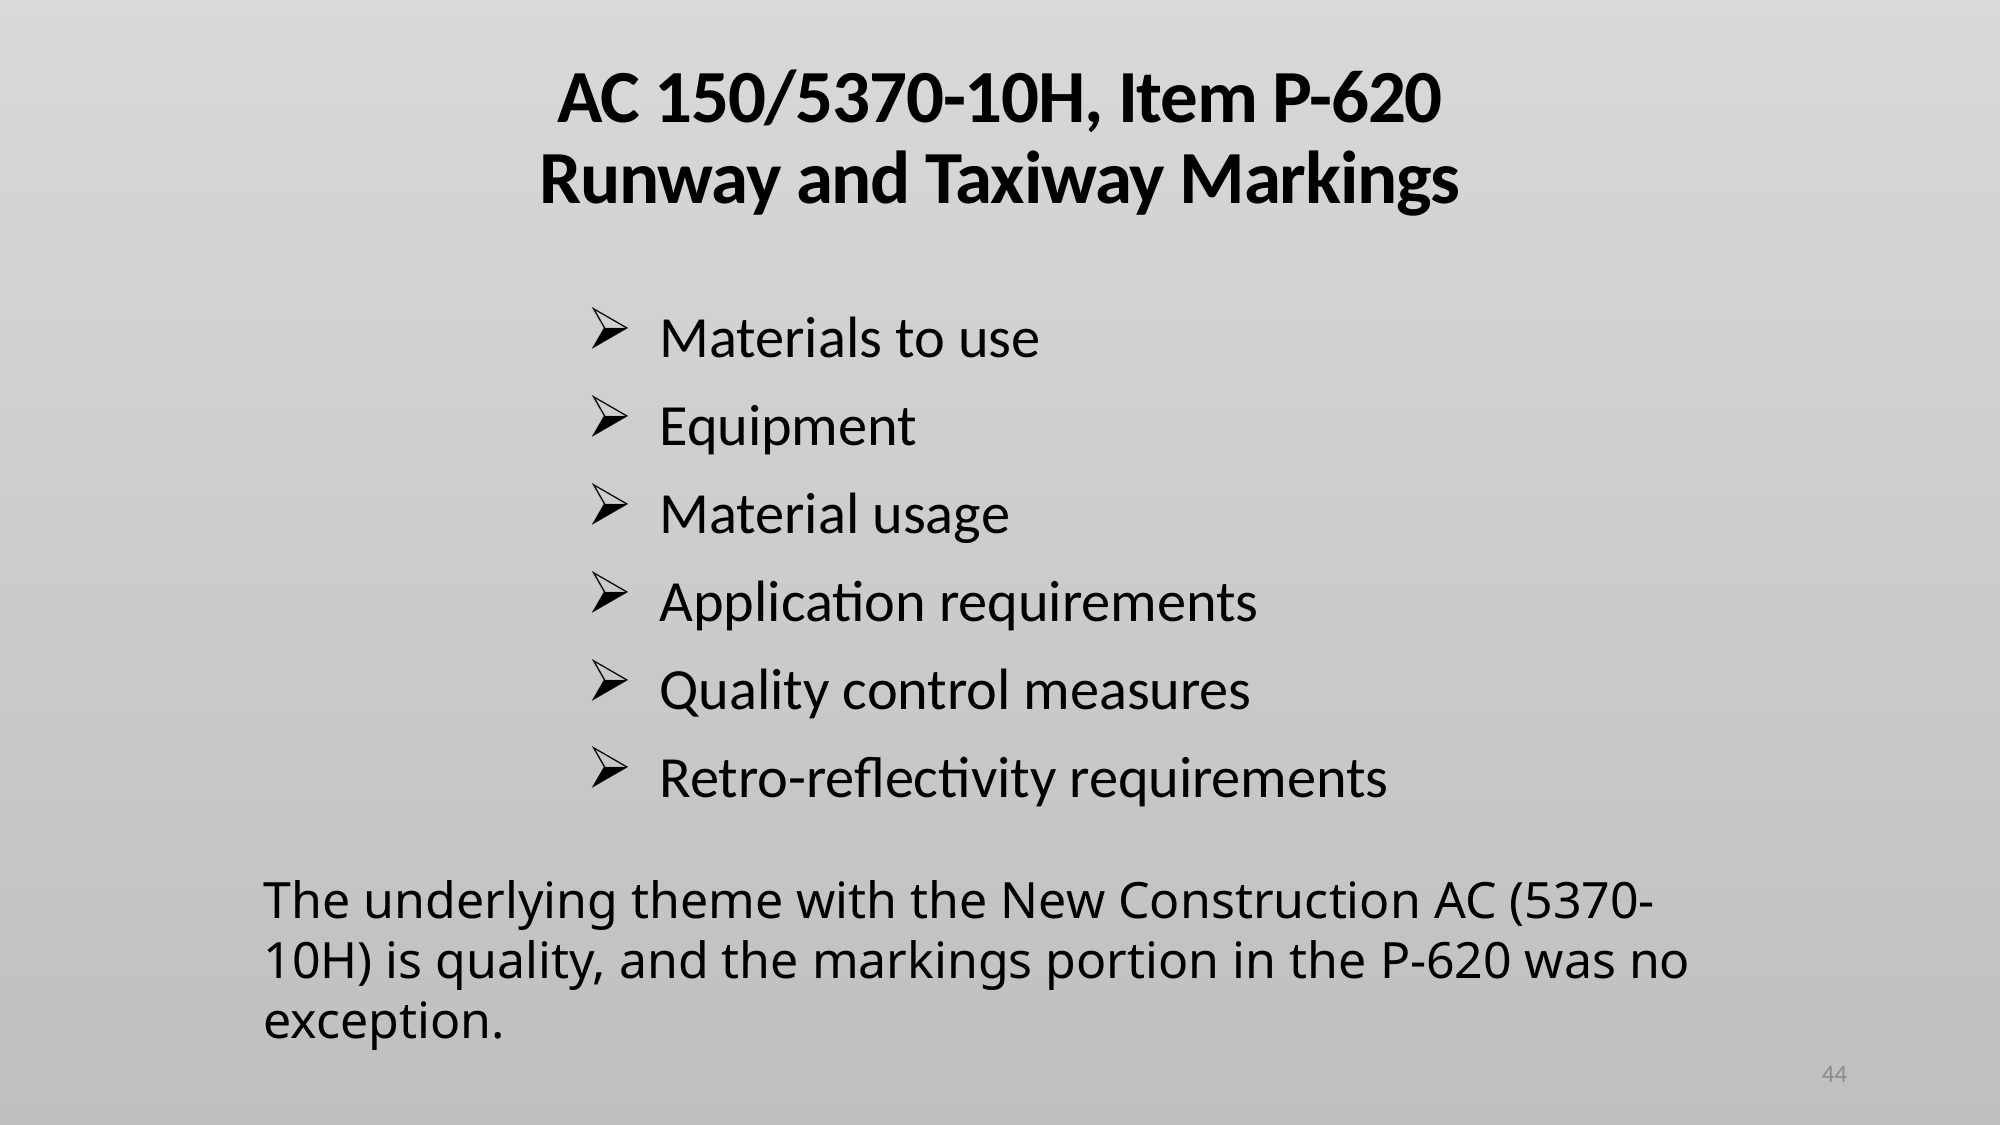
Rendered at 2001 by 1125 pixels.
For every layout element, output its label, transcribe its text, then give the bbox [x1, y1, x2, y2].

text_box Materials to use Equipment Material usage Application requirements Quality control measures Retro-reflectivity requirements [572, 300, 1428, 861]
text_box AC 150/5370-10H, Item P-620 Runway and Taxiway Markings [324, 50, 1675, 238]
text_box The underlying theme with the New Construction AC (5370-10H) is quality, and the markings portion in the P-620 was no exception. [248, 861, 1752, 1056]
slide_number 44 [1412, 1042, 1863, 1103]
